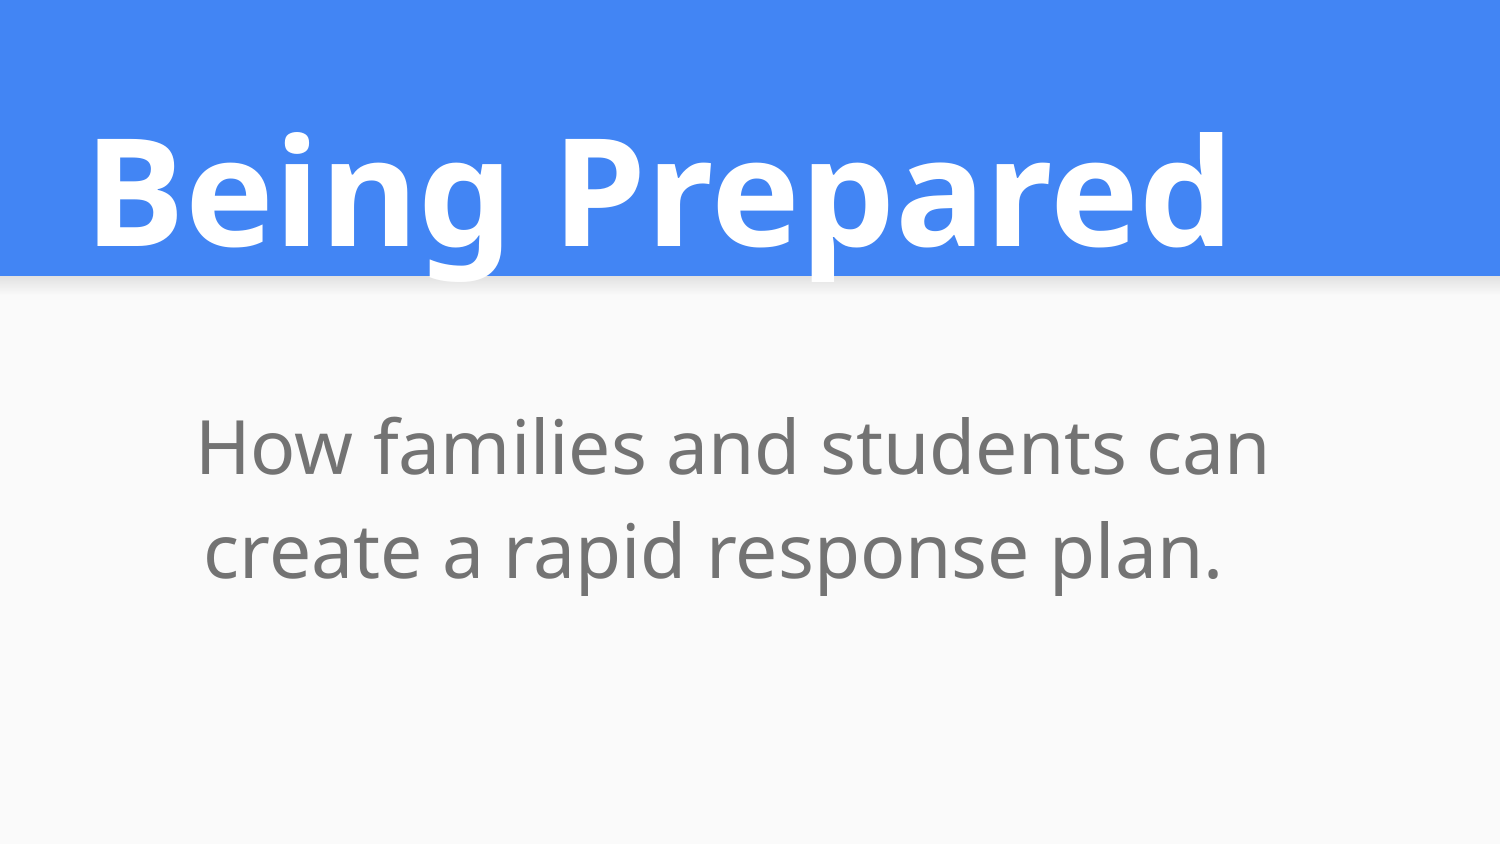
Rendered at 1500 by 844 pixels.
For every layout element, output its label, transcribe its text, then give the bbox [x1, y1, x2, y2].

list How families and students can create a rapid response plan. [77, 371, 1390, 816]
title Being Prepared [69, 8, 1419, 372]
